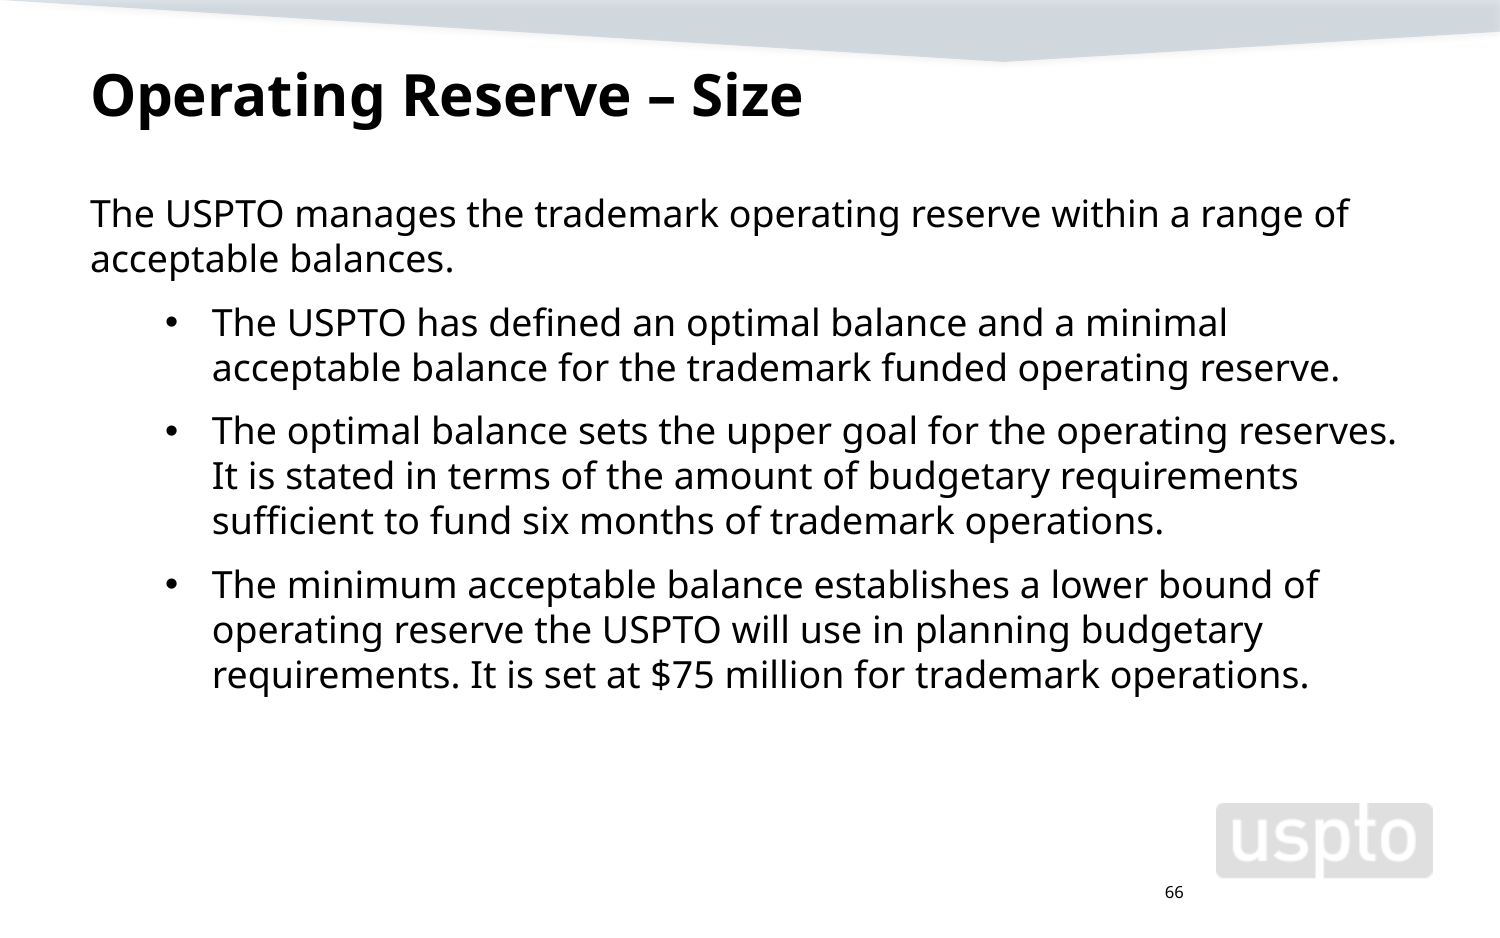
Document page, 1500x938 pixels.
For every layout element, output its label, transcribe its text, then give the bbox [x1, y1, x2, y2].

slide_number 66 [1149, 868, 1500, 919]
picture [1216, 803, 1433, 868]
list The USPTO manages the trademark operating reserve within a range of acceptable balances. The USPTO has defined an optimal balance and a minimal acceptable balance for the trademark funded operating reserve. The optimal balance sets the upper goal for the operating reserves. It is stated in terms of the amount of budgetary requirements sufficient to fund six months of trademark operations. The minimum acceptable balance establishes a lower bound of operating reserve the USPTO will use in planning budgetary requirements. It is set at $75 million for trademark operations. [75, 182, 1425, 822]
title Operating Reserve – Size [75, 50, 1150, 140]
